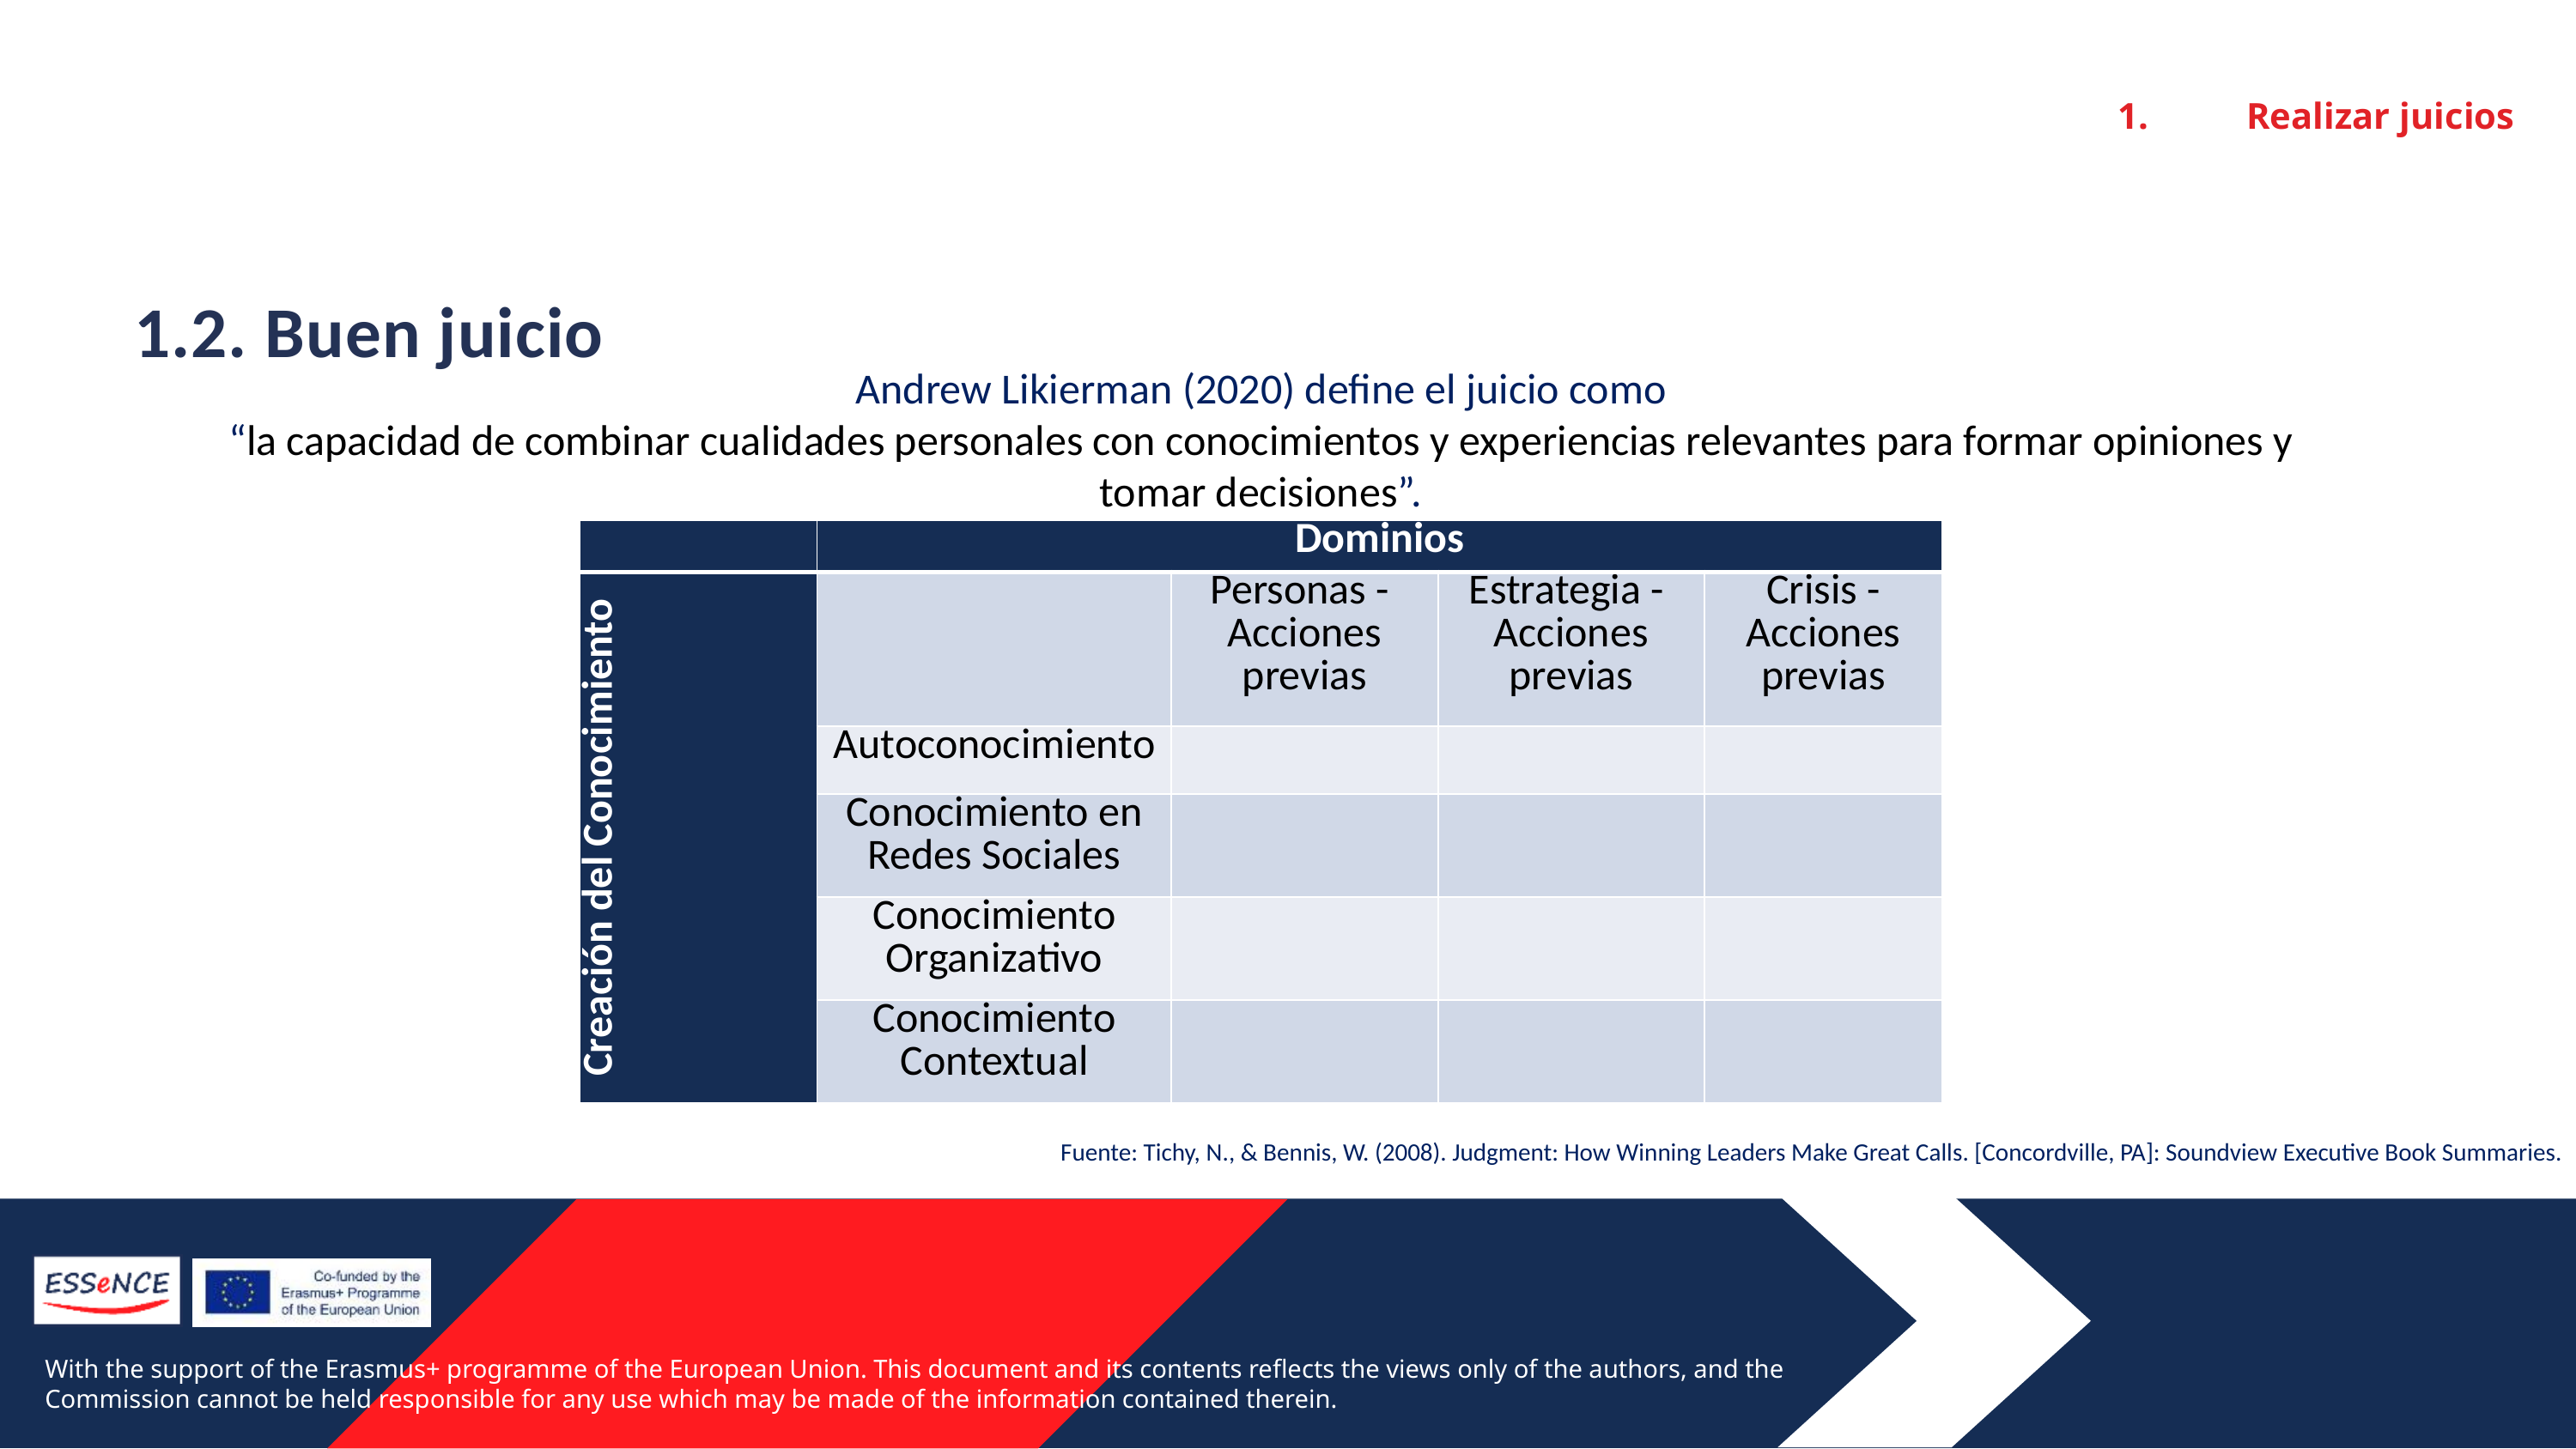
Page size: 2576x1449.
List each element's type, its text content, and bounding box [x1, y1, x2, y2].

table_cell [1439, 727, 1704, 793]
text_box 1.2. Buen juicio [131, 284, 1471, 373]
text_box Fuente: Tichy, N., & Bennis, W. (2008). Judgment: How Winning Leaders Make Great Calls. [Concordville, PA]: Soundview Executive Book Summaries. [976, 1130, 2576, 1173]
table_cell [1705, 898, 1941, 999]
table_cell [1705, 727, 1941, 793]
table_cell Personas - Acciones previas [1172, 574, 1437, 725]
table_cell Conocimiento en Redes Sociales [817, 795, 1170, 896]
text_box 1. Realizar juicios [1534, 91, 2515, 136]
table_header Dominios [817, 522, 1941, 570]
table_cell Conocimiento Contextual [817, 1001, 1170, 1102]
picture [192, 1258, 431, 1328]
table_cell Autoconocimiento [817, 727, 1170, 793]
table_cell [1172, 898, 1437, 999]
table_cell [1705, 795, 1941, 896]
table_cell [817, 574, 1170, 725]
table_cell [1439, 1001, 1704, 1102]
table_cell [1172, 1001, 1437, 1102]
table_cell [1172, 795, 1437, 896]
text_box Andrew Likierman (2020) define el juicio como “la capacidad de combinar cualidades personales con conocimientos y experiencias relevantes para formar opiniones y tomar decisiones”. [161, 354, 2361, 522]
text_box With the support of the Erasmus+ programme of the European Union. This document and its contents reflects the views only of the authors, and the Commission cannot be held responsible for any use which may be made of the information contained therein. [32, 1346, 1803, 1420]
table_cell Estrategia - Acciones previas [1439, 574, 1704, 725]
picture [32, 1254, 183, 1328]
table_cell [1172, 727, 1437, 793]
table_cell Crisis - Acciones previas [1705, 574, 1941, 725]
table_cell [1439, 795, 1704, 896]
table_cell [1705, 1001, 1941, 1102]
table_cell [1439, 898, 1704, 999]
table_header [580, 522, 817, 570]
table_cell Conocimiento Organizativo [817, 898, 1170, 999]
table_cell Creación del Conocimiento [580, 574, 817, 1102]
